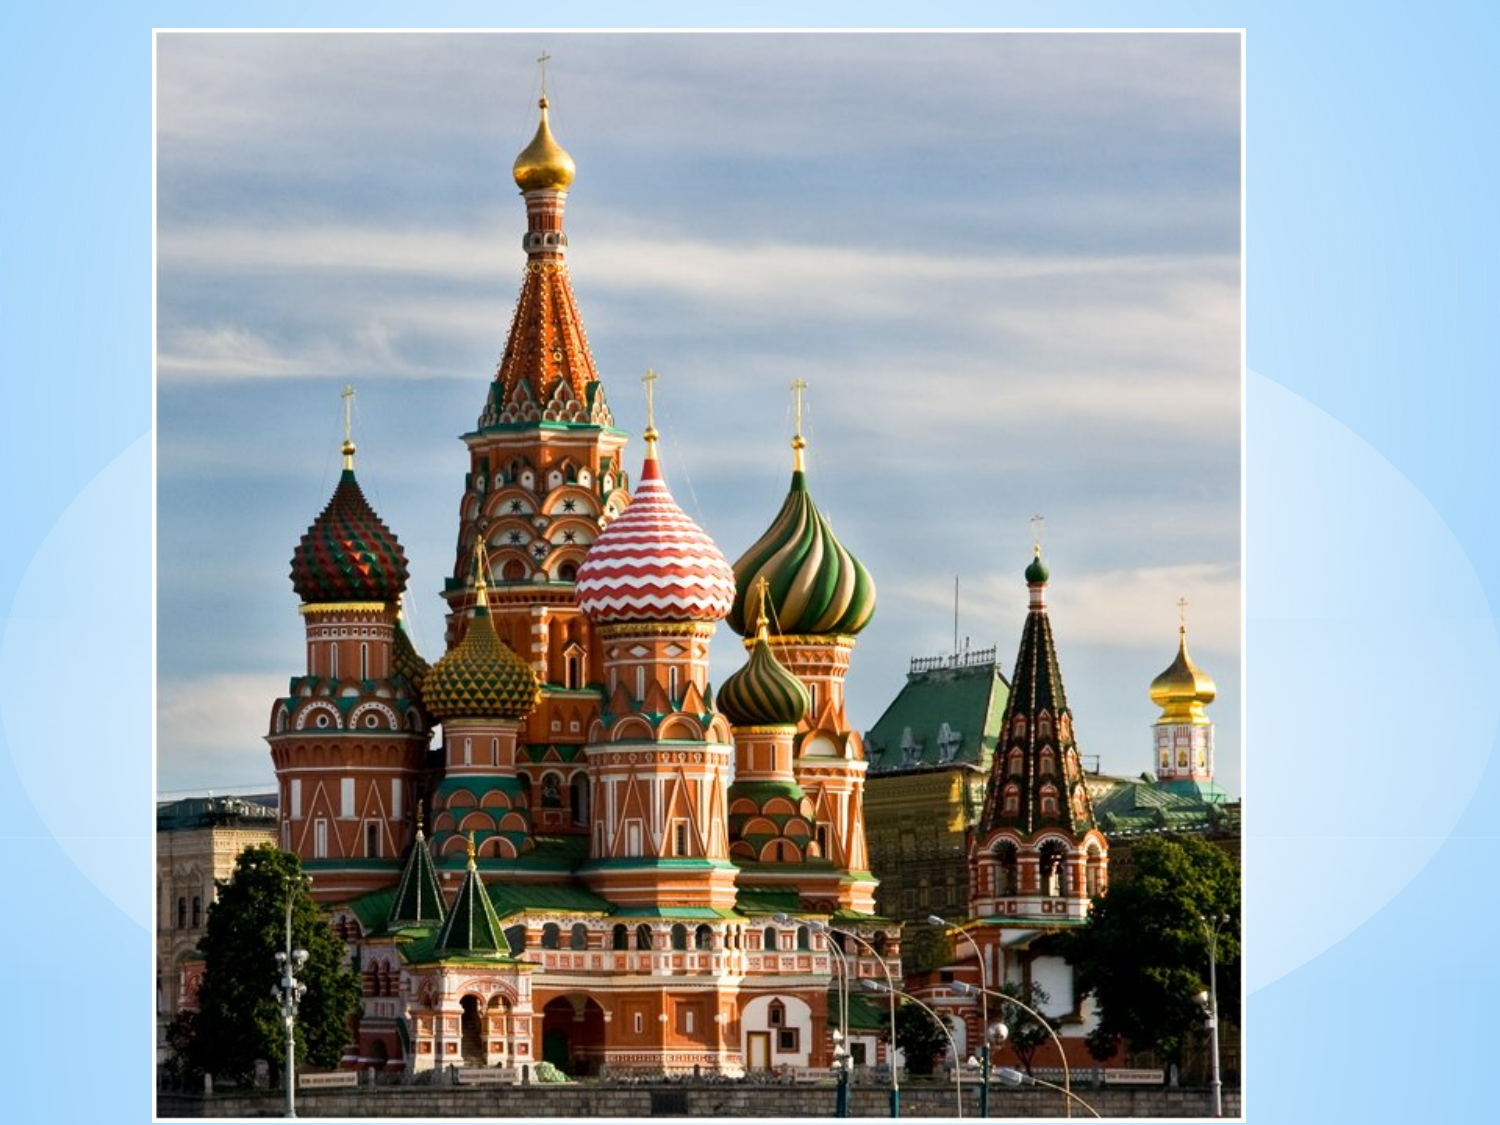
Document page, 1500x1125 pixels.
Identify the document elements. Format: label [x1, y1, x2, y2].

picture [151, 28, 1247, 1123]
